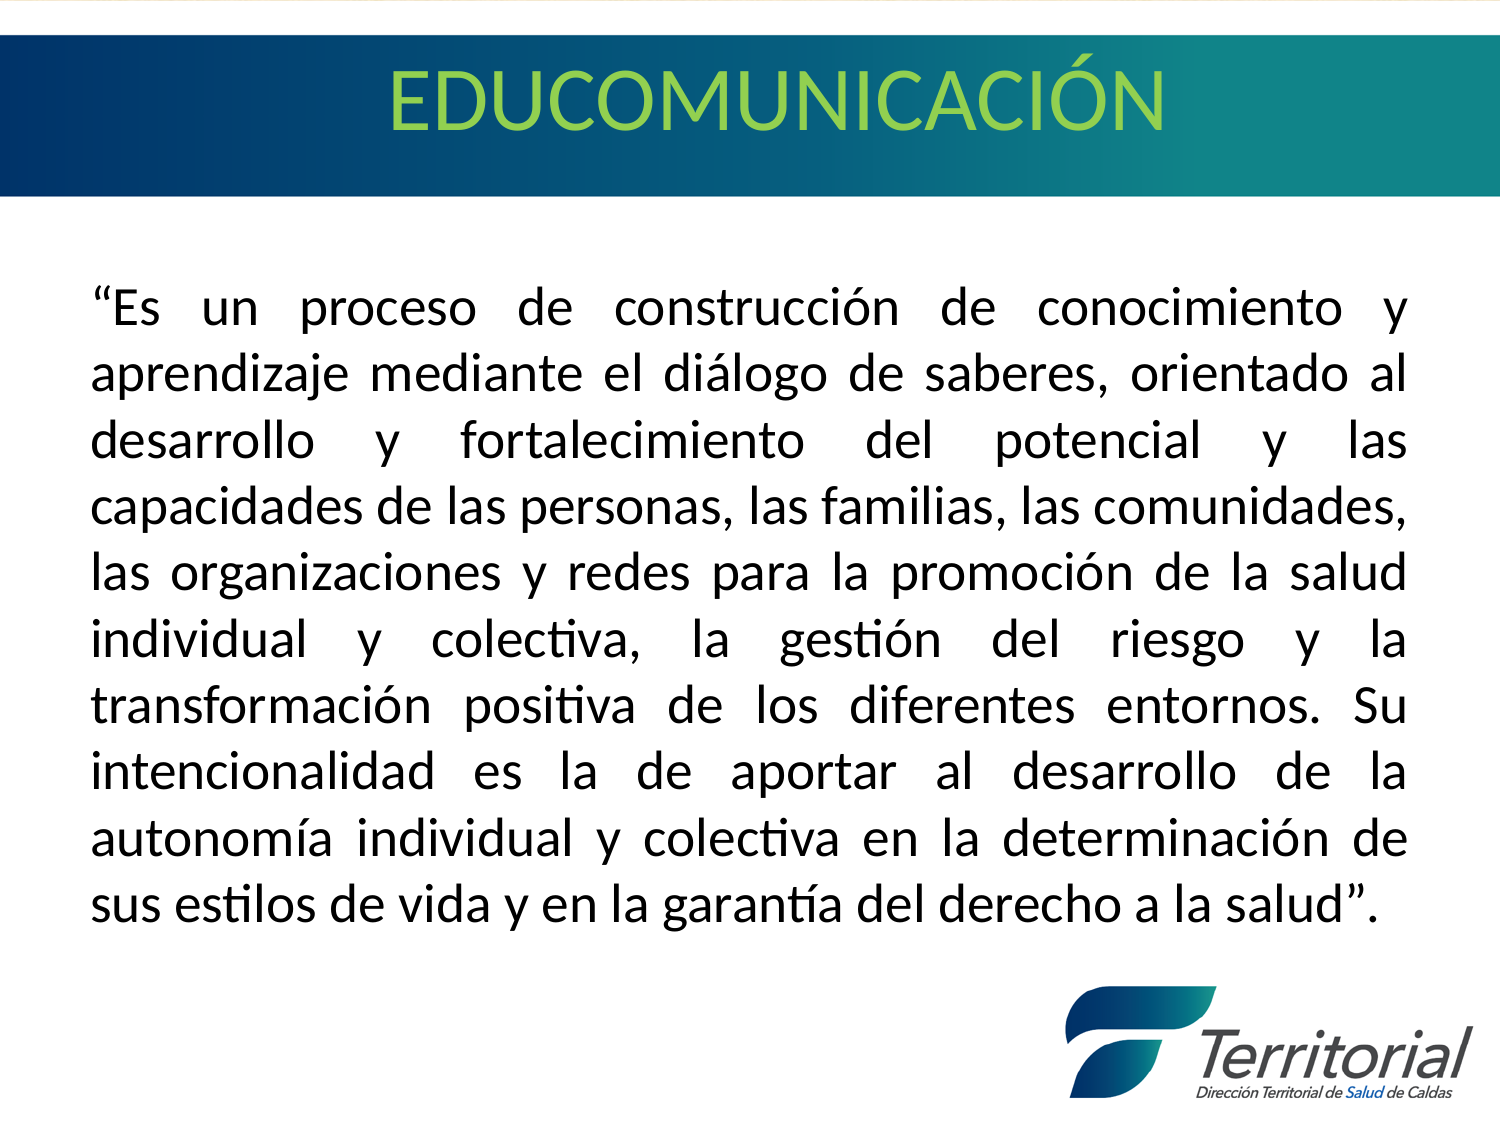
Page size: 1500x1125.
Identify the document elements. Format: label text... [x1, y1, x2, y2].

picture [0, 0, 1500, 1125]
title EDUCOMUNICACIÓN [103, 0, 1454, 188]
list “Es un proceso de construcción de conocimiento y aprendizaje mediante el diálogo de saberes, orientado al desarrollo y fortalecimiento del potencial y las capacidades de las personas, las familias, las comunidades, las organizaciones y redes para la promoción de la salud individual y colectiva, la gestión del riesgo y la transformación positiva de los diferentes entornos. Su intencionalidad es la de aportar al desarrollo de la autonomía individual y colectiva en la determinación de sus estilos de vida y en la garantía del derecho a la salud”. [75, 262, 1425, 1005]
